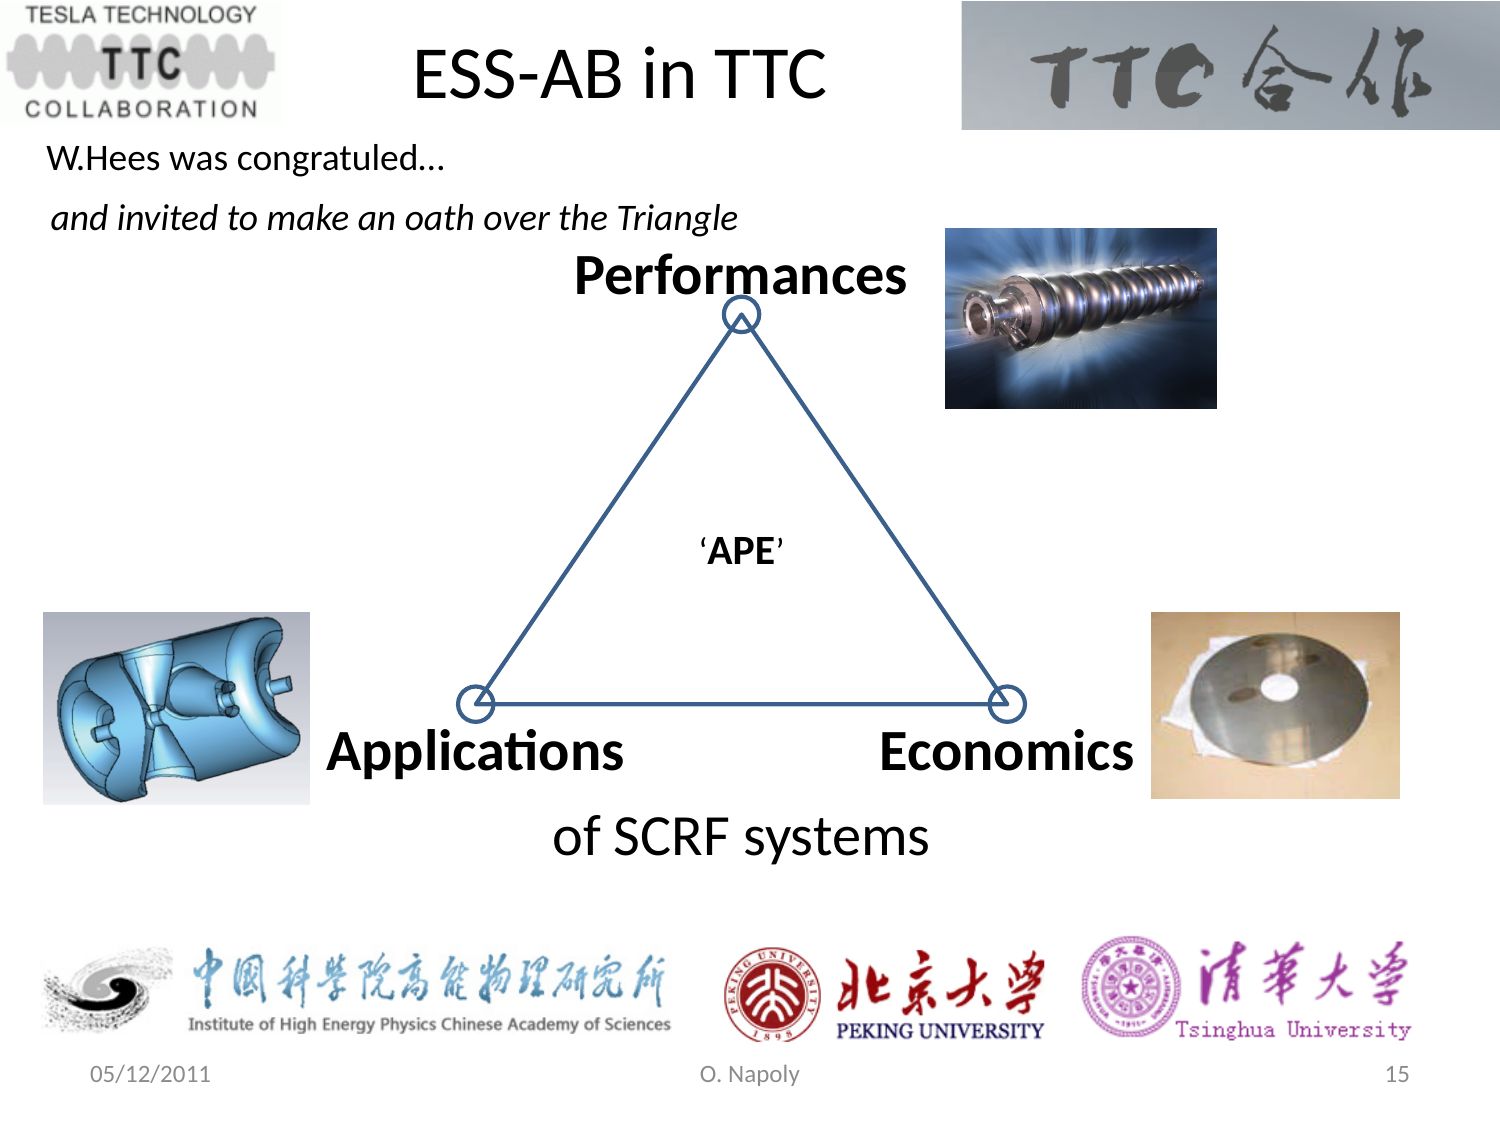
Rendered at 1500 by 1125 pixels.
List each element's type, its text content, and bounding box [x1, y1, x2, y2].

text_box Performances [559, 228, 924, 314]
text_box [485, 330, 998, 707]
text_box and invited to make an oath over the Triangle [35, 185, 755, 246]
text_box [987, 684, 1028, 724]
footer O. Napoly [512, 1042, 988, 1103]
text_box Economics [864, 704, 1145, 789]
text_box [721, 294, 762, 335]
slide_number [75, 1042, 425, 1103]
text_box of SCRF systems [537, 790, 946, 875]
picture [702, 917, 1047, 1054]
text_box [455, 684, 496, 724]
picture [945, 228, 1217, 410]
slide_number 15 [1074, 1042, 1425, 1103]
picture [29, 912, 680, 1059]
picture [1151, 612, 1400, 800]
text_box ‘APE’ [683, 515, 800, 580]
picture [43, 612, 310, 806]
picture [1070, 926, 1424, 1062]
text_box W.Hees was congratuled… [31, 125, 460, 186]
text_box Applications [313, 704, 640, 789]
text_box ESS-AB in TTC [289, 0, 951, 138]
picture [0, 1, 282, 123]
picture [961, 1, 1500, 130]
